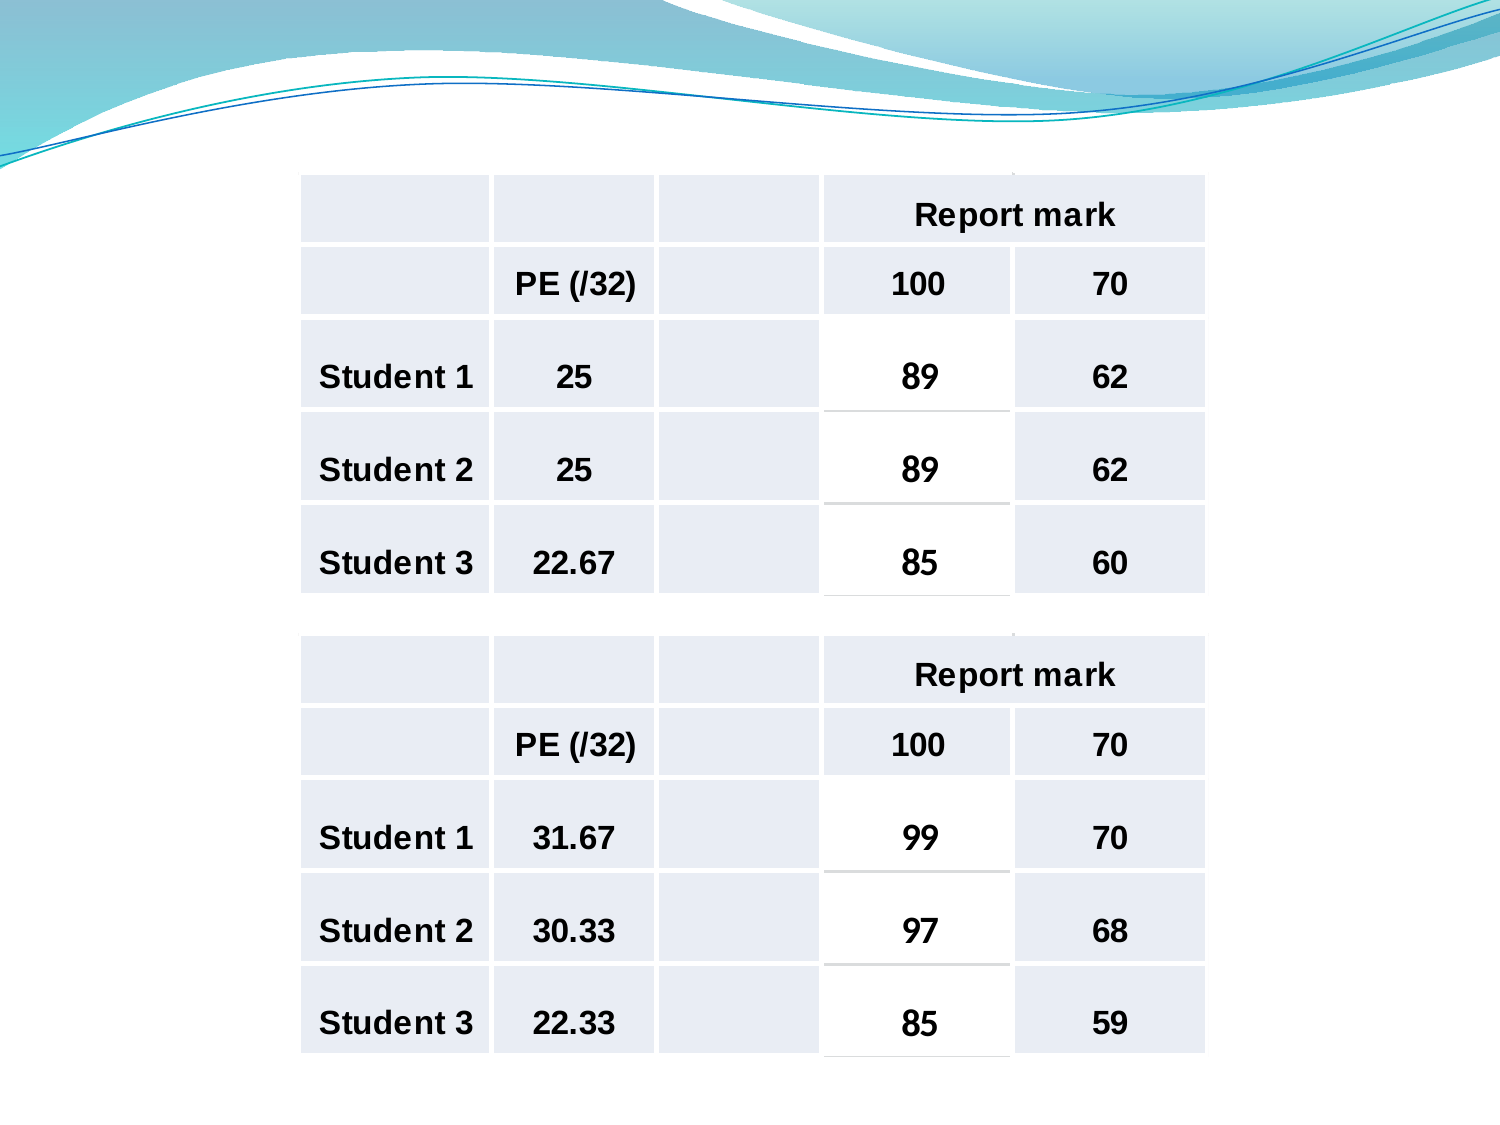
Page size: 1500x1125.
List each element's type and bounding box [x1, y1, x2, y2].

picture [298, 172, 1211, 599]
picture [298, 633, 1211, 1059]
